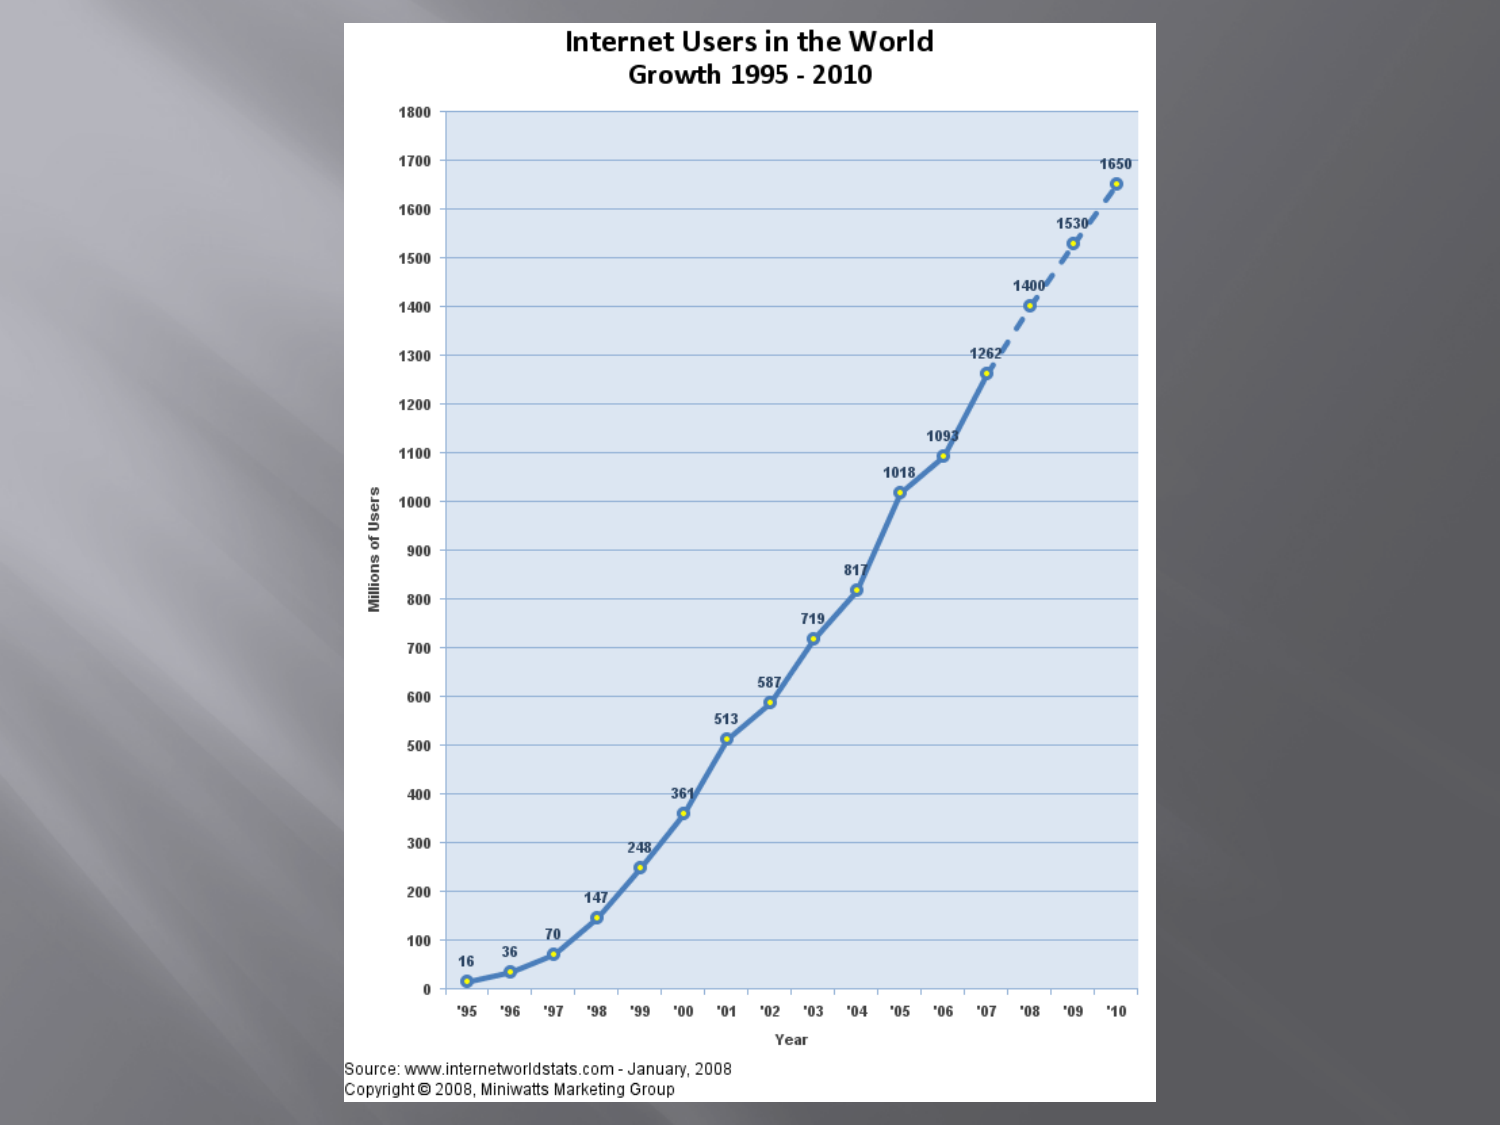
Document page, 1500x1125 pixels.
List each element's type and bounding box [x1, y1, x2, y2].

picture [344, 23, 1156, 1102]
